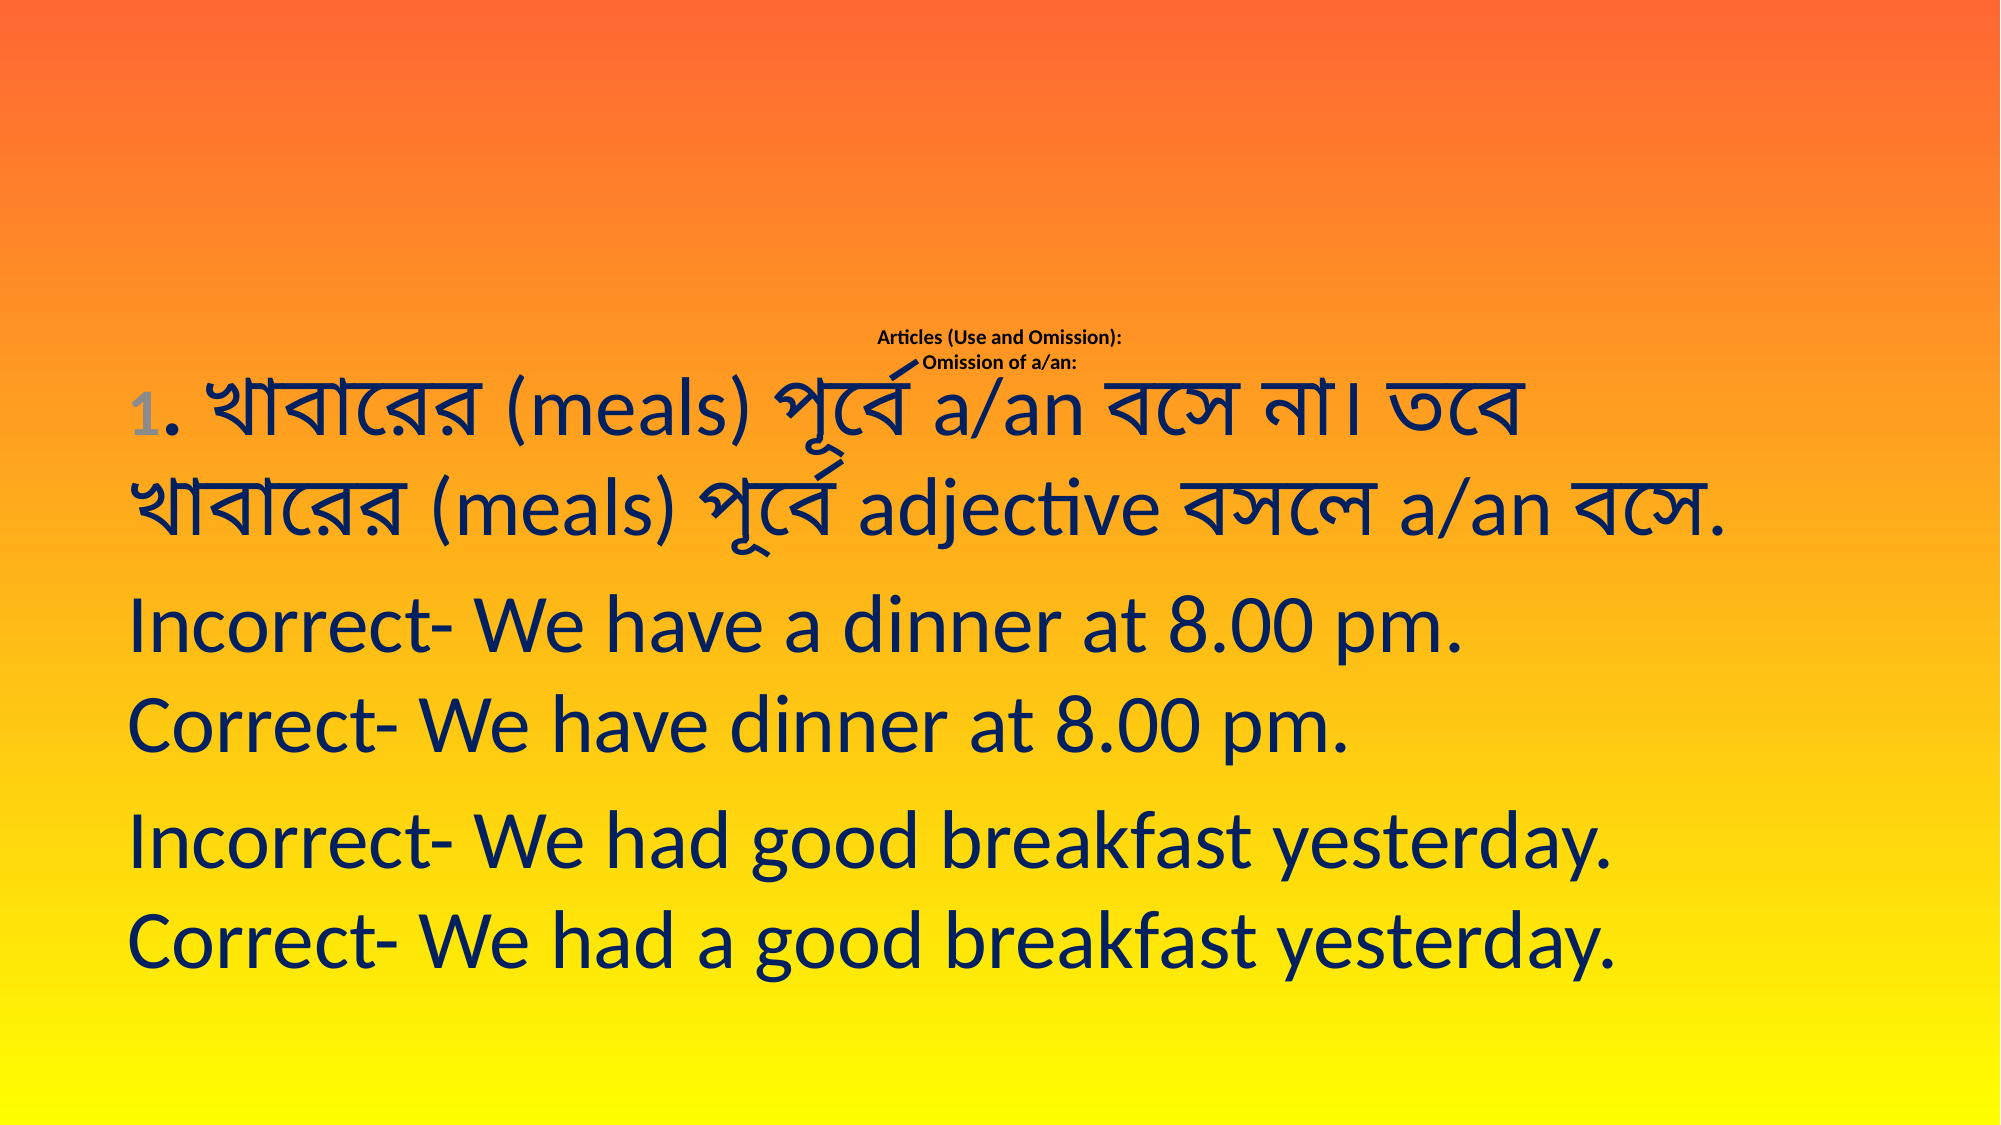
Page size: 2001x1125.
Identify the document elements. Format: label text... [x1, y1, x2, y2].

subtitle 1. খাবারের (meals) পূর্বে a/an বসে না। তবে খাবারের (meals) পূর্বে adjective বসলে a/an বসে. Incorrect- We have a dinner at 8.00 pm. Correct- We have dinner at 8.00 pm. Incorrect- We had good breakfast yesterday. Correct- We had a good breakfast yesterday. [112, 525, 1750, 813]
title Articles (Use and Omission): Omission of a/an: [362, 275, 1638, 525]
